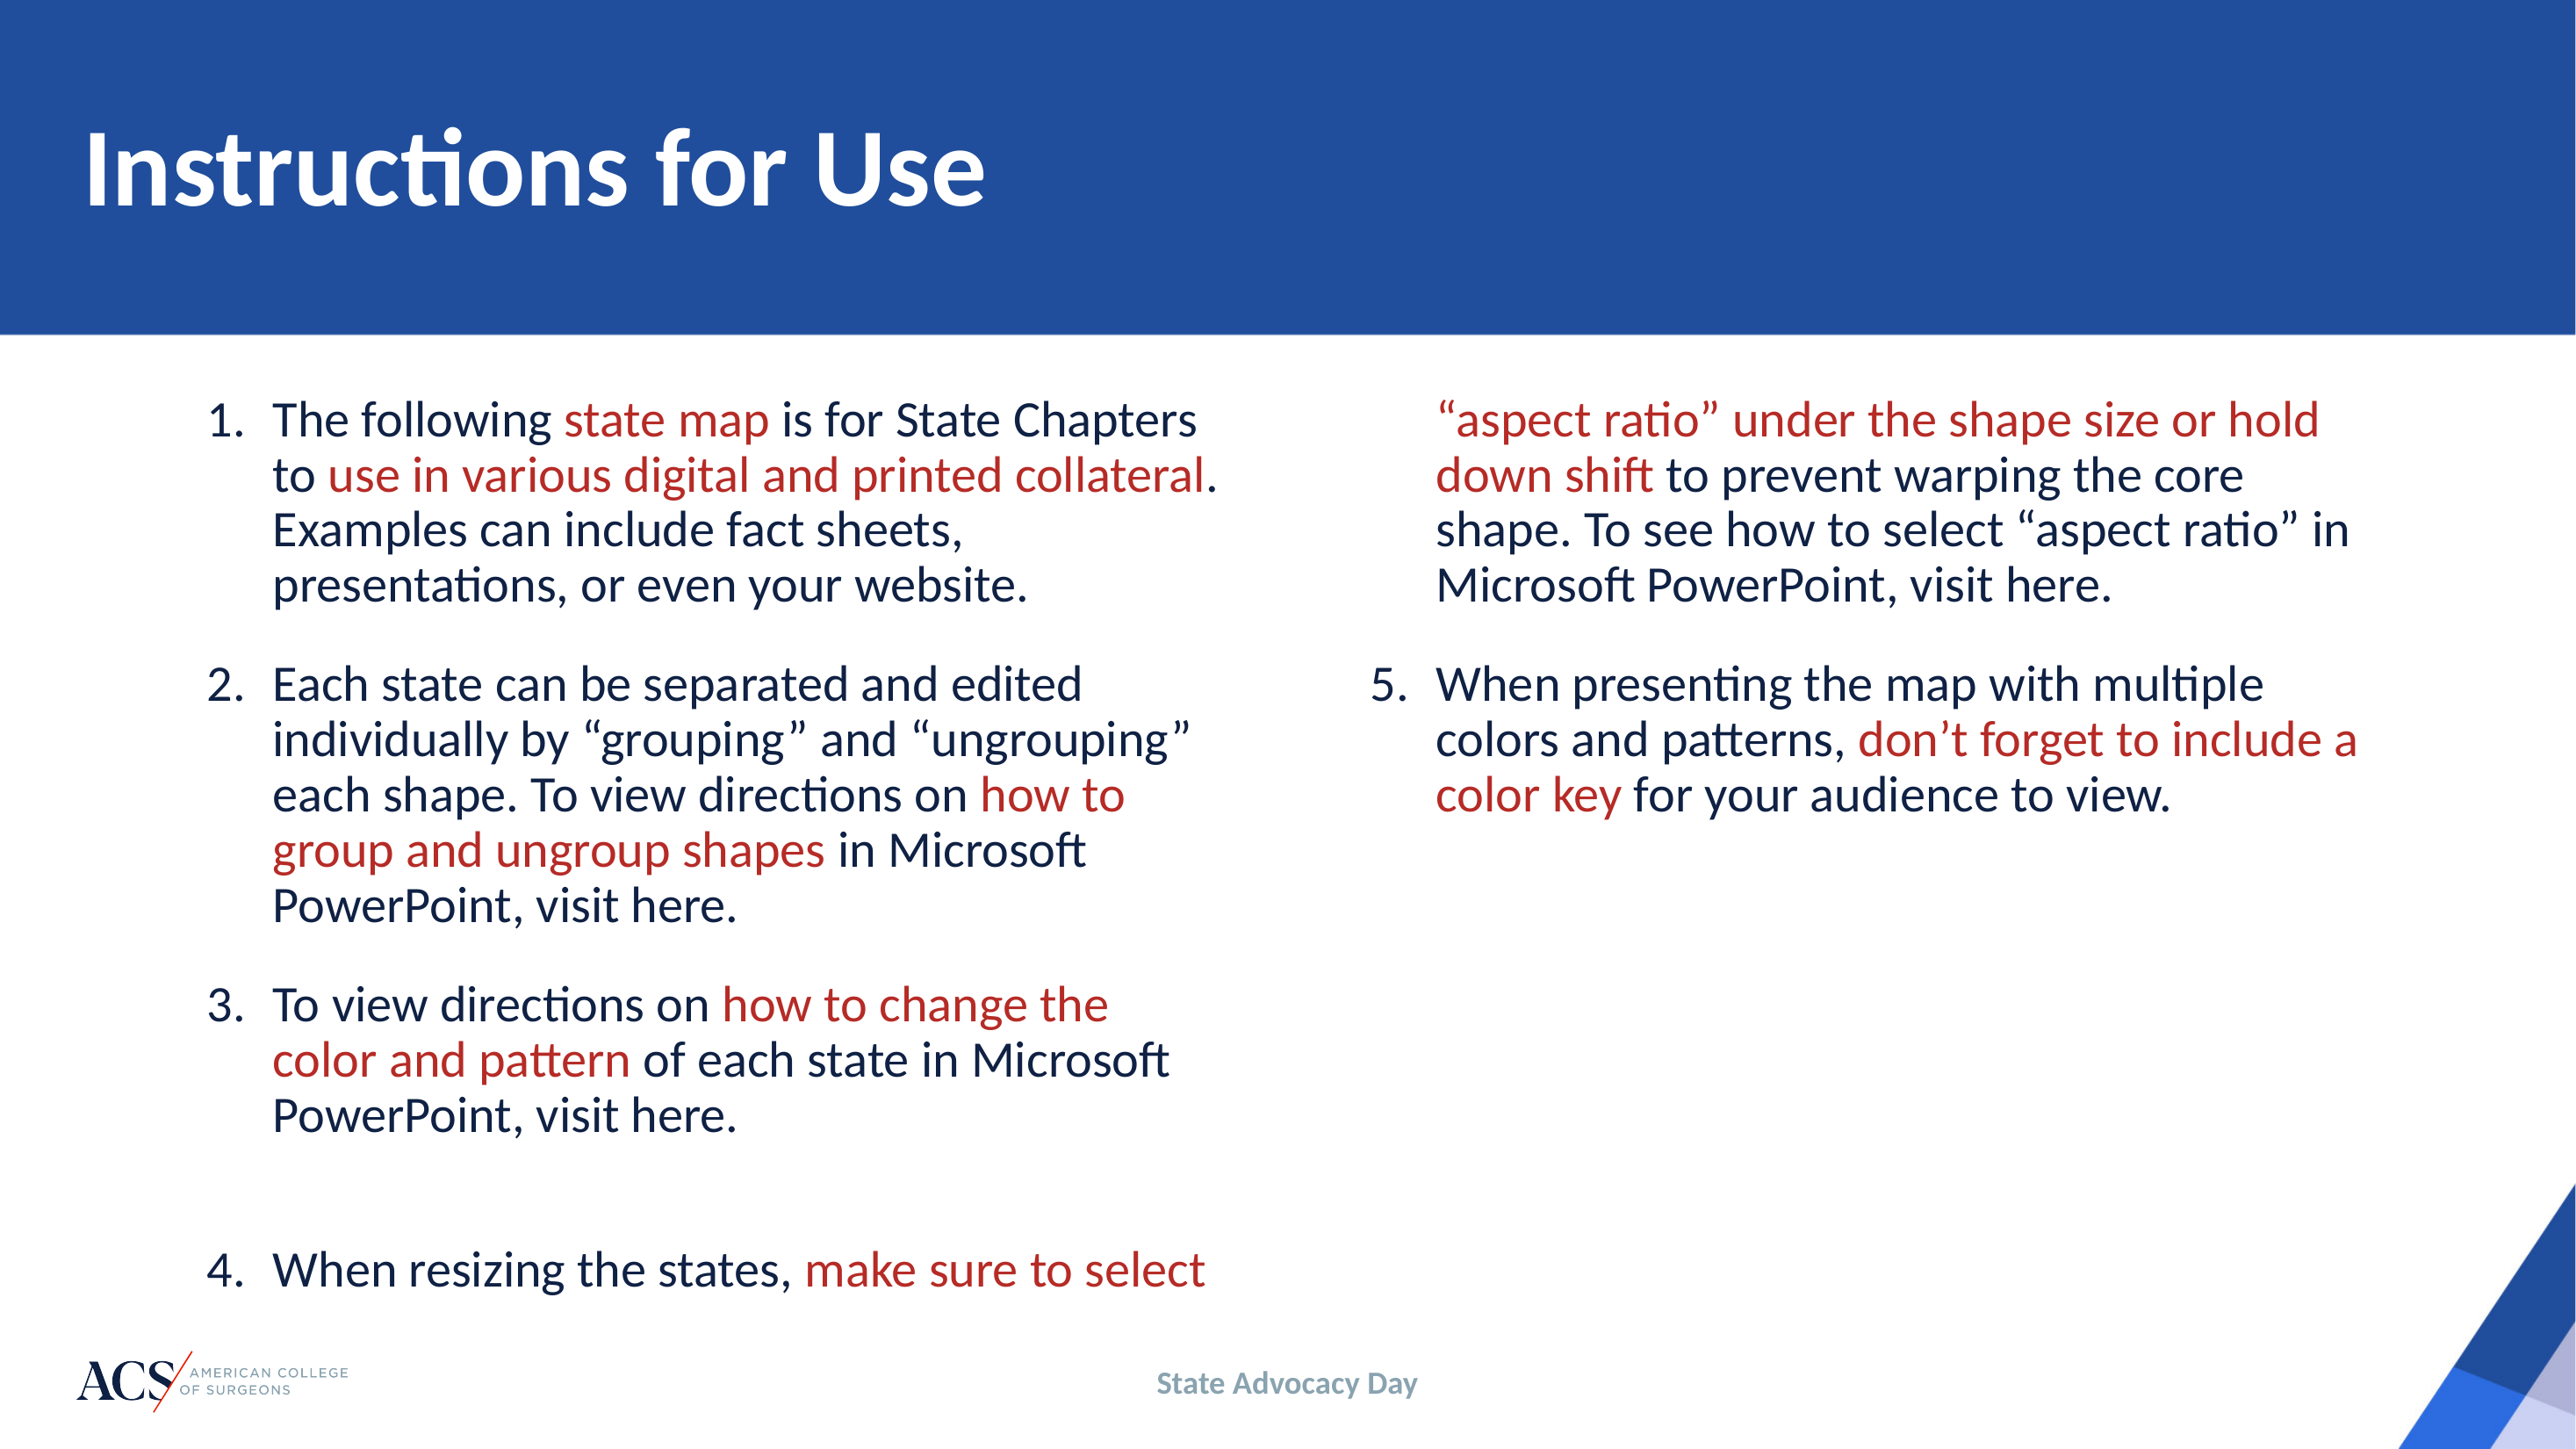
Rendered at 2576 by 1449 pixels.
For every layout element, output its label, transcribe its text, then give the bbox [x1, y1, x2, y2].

picture [0, 0, 2576, 1449]
list The following state map is for State Chapters to use in various digital and printed collateral. Examples can include fact sheets, presentations, or even your website. Each state can be separated and edited individually by “grouping” and “ungrouping” each shape. To view directions on how to group and ungroup shapes in Microsoft PowerPoint, visit here. To view directions on how to change the color and pattern of each state in Microsoft PowerPoint, visit here. When resizing the states, make sure to select “aspect ratio” under the shape size or hold down shift to prevent warping the core shape. To see how to select “aspect ratio” in Microsoft PowerPoint, visit here. When presenting the map with multiple colors and patterns, don’t forget to include a color key for your audience to view. [176, 386, 2399, 1306]
title Instructions for Use [69, 18, 2292, 322]
footer State Advocacy Day [853, 1343, 1723, 1421]
